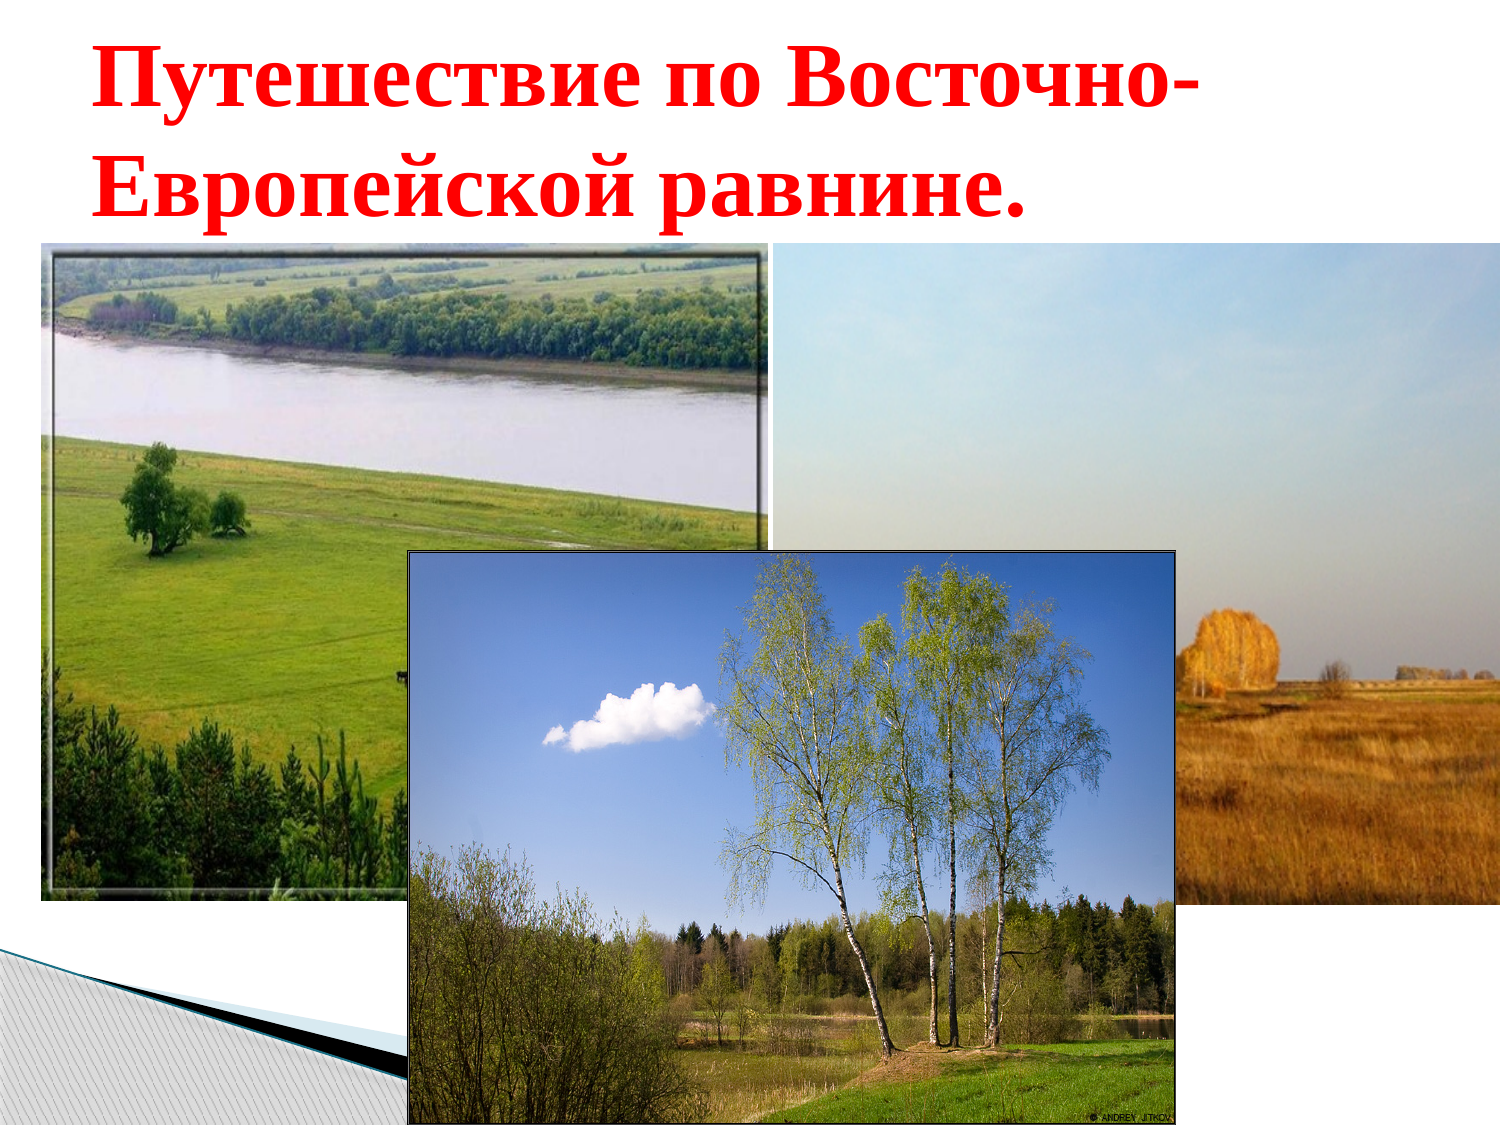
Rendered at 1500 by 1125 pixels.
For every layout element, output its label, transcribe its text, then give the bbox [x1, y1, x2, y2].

title Путешествие по Восточно-Европейской равнине. [76, 30, 1427, 219]
picture [40, 243, 1500, 1125]
